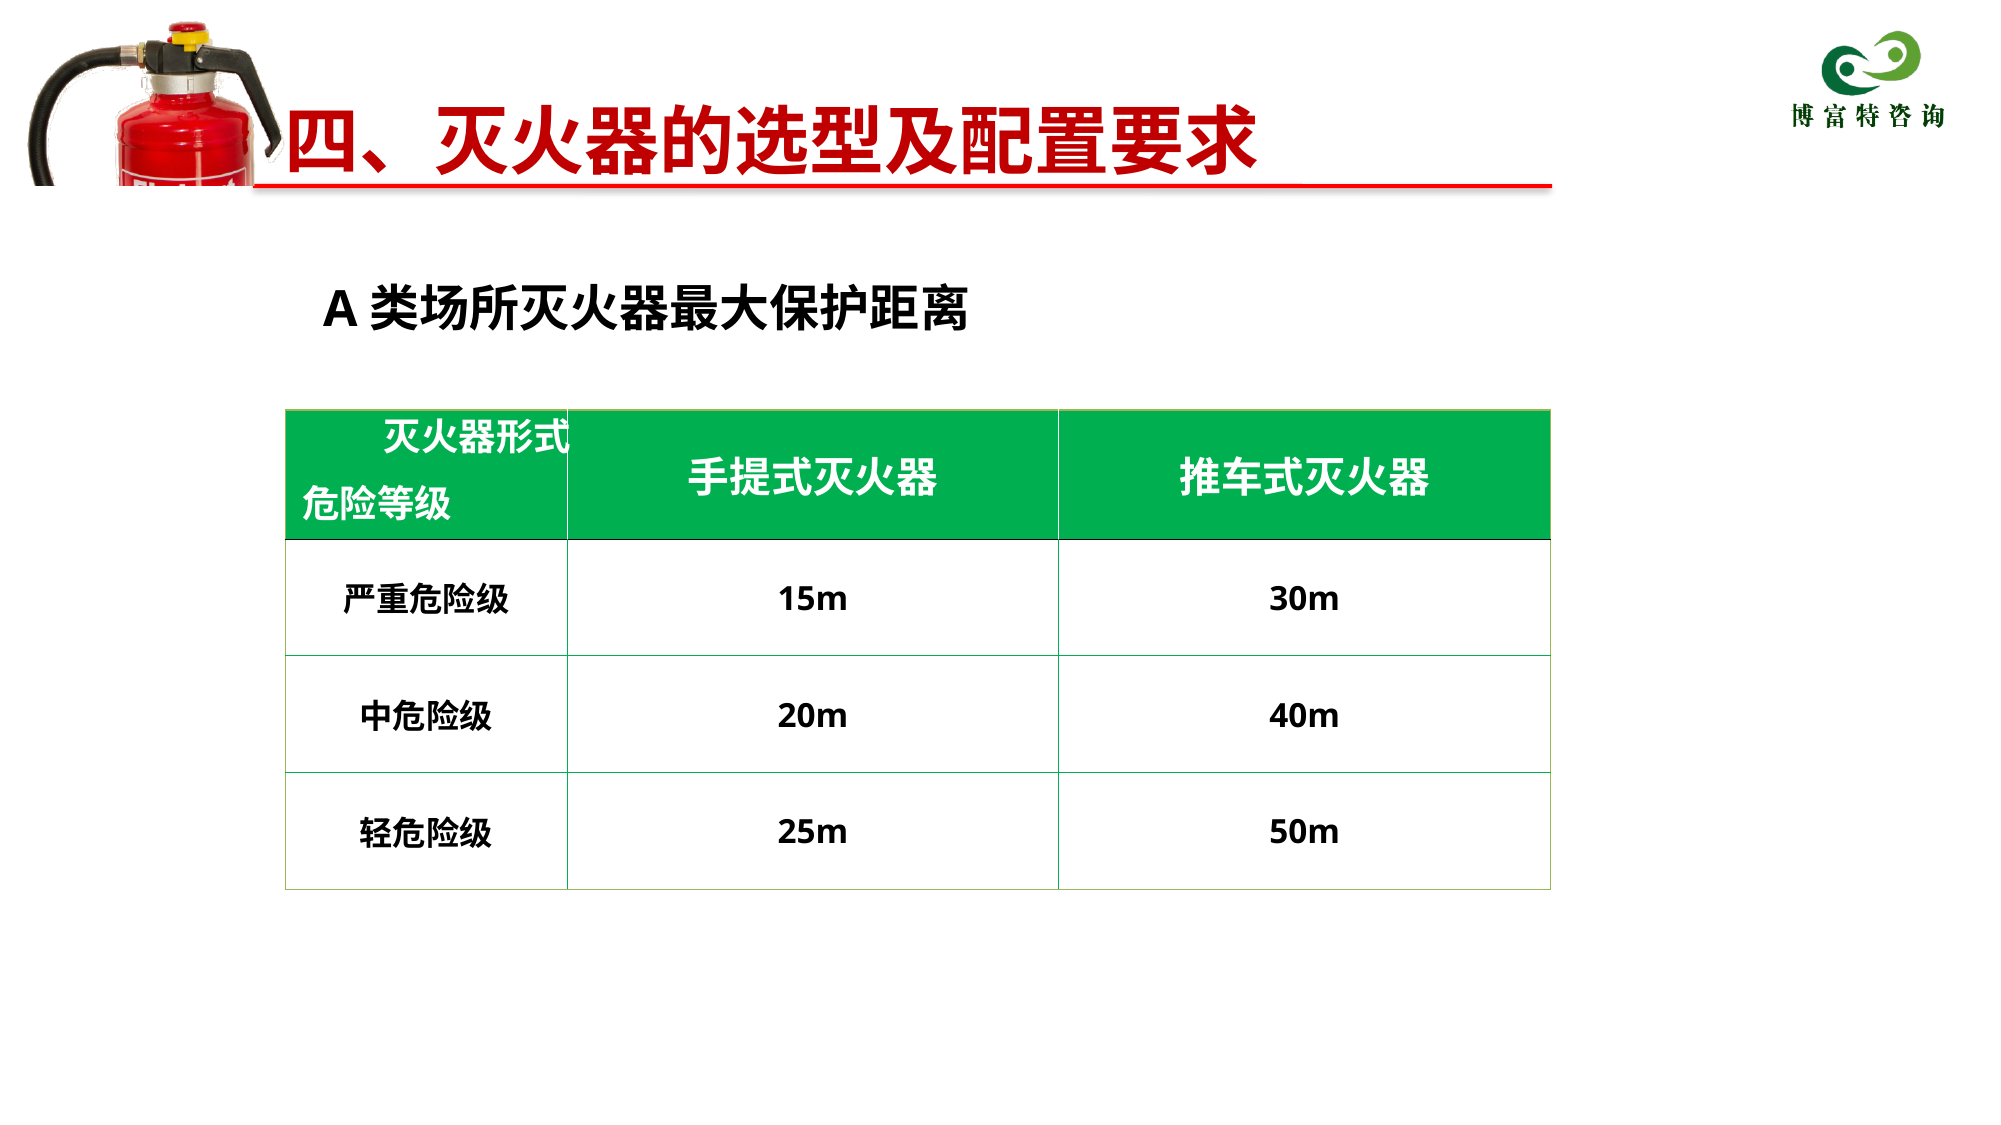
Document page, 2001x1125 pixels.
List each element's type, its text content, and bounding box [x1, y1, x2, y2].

picture [1772, 30, 1969, 131]
table_header 推车式灭火器 [1059, 411, 1550, 539]
text_box 灭火器形式 [369, 405, 604, 466]
table_cell 15m [568, 540, 1058, 655]
table_cell 30m [1059, 540, 1550, 655]
table_cell 轻危险级 [286, 773, 567, 889]
text_box A类场所灭火器最大保护距离 [308, 269, 1094, 345]
table_cell 40m [1059, 656, 1550, 772]
table_cell 严重危险级 [286, 540, 567, 655]
text_box 危险等级 [287, 472, 476, 533]
picture [0, 0, 346, 186]
table_header 手提式灭火器 [568, 411, 1058, 539]
table_cell 25m [568, 773, 1058, 889]
table_cell 50m [1059, 773, 1550, 889]
table_header [286, 411, 567, 539]
table_cell 中危险级 [286, 656, 567, 772]
title 四、灭火器的选型及配置要求 [67, 45, 1868, 233]
table_cell 20m [568, 656, 1058, 772]
